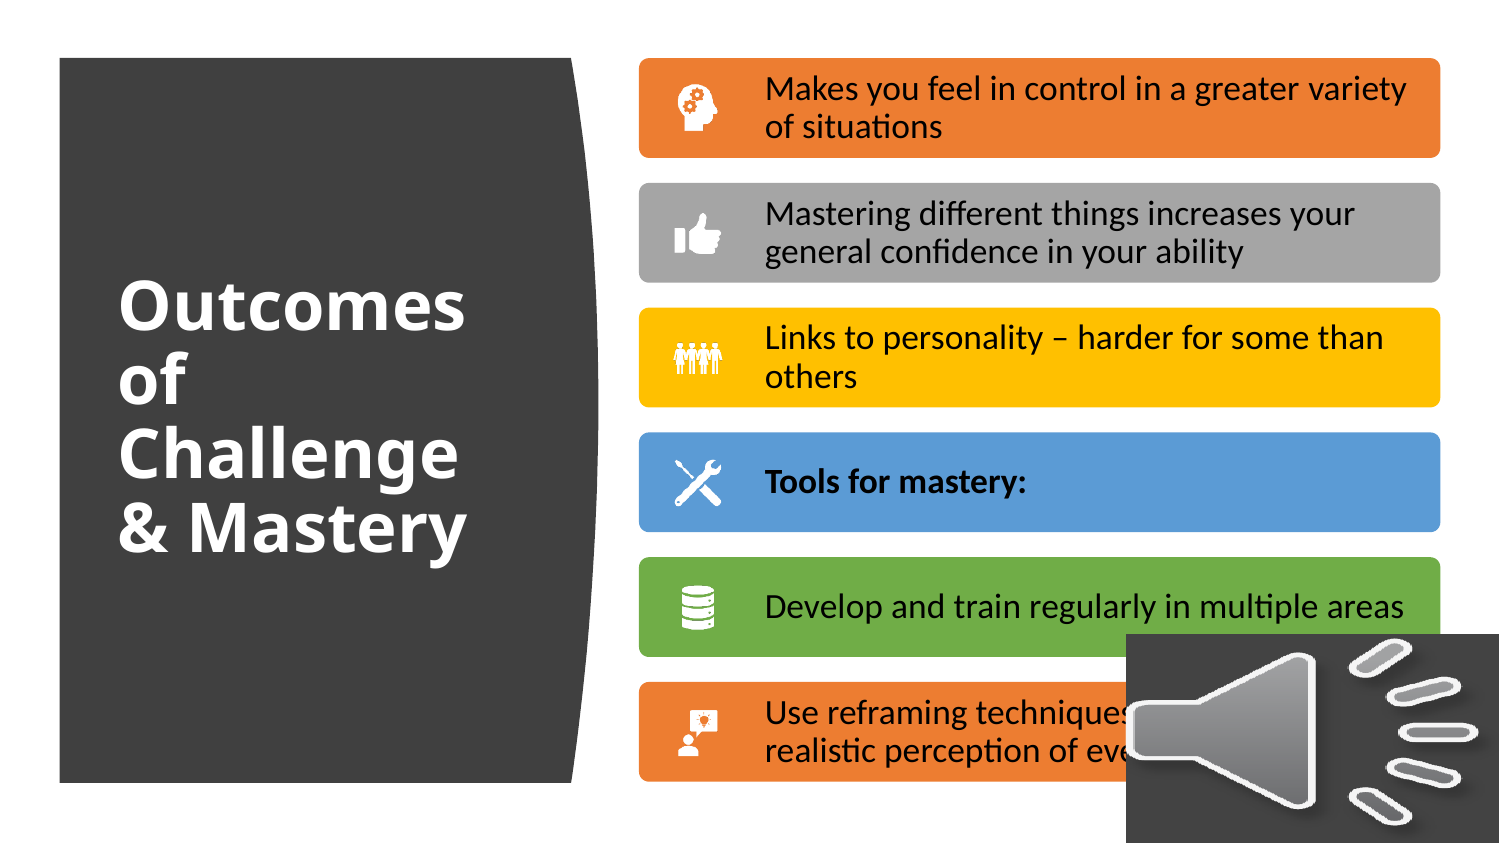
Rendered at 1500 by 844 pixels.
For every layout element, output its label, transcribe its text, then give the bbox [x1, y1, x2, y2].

text_box [58, 56, 600, 784]
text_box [638, 57, 1441, 782]
title Outcomes of Challenge & Mastery [106, 124, 527, 715]
picture [1124, 632, 1500, 844]
